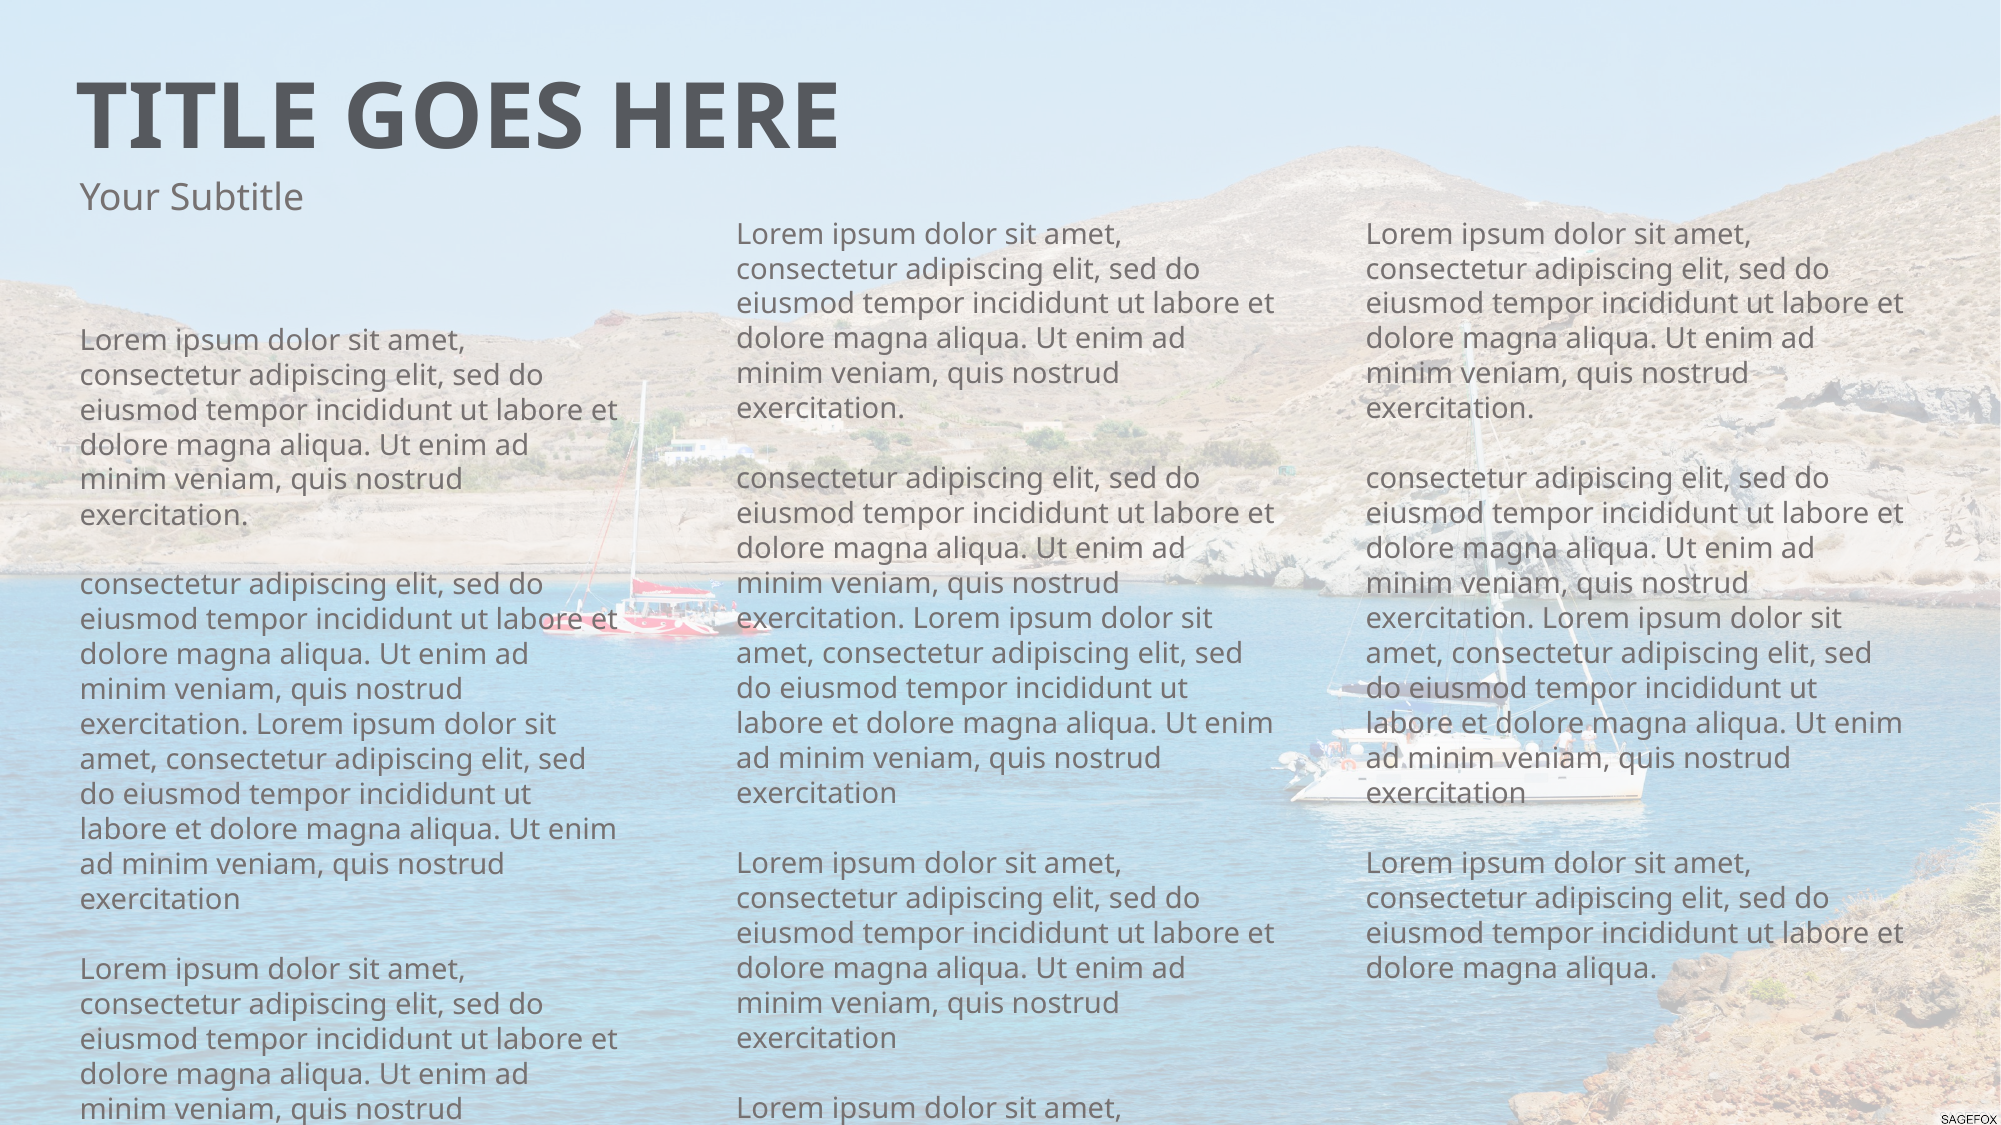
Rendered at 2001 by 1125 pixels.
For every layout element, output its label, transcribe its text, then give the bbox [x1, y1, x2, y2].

text_box Lorem ipsum dolor sit amet, consectetur adipiscing elit, sed do eiusmod tempor incididunt ut labore et dolore magna aliqua. Ut enim ad minim veniam, quis nostrud exercitation. consectetur adipiscing elit, sed do eiusmod tempor incididunt ut labore et dolore magna aliqua. Ut enim ad minim veniam, quis nostrud exercitation. Lorem ipsum dolor sit amet, consectetur adipiscing elit, sed do eiusmod tempor incididunt ut labore et dolore magna aliqua. Ut enim ad minim veniam, quis nostrud exercitation Lorem ipsum dolor sit amet, consectetur adipiscing elit, sed do eiusmod tempor incididunt ut labore et dolore magna aliqua. Ut enim ad minim veniam, quis nostrud exercitation. [64, 313, 635, 1125]
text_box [60, 49, 1020, 227]
text_box Lorem ipsum dolor sit amet, consectetur adipiscing elit, sed do eiusmod tempor incididunt ut labore et dolore magna aliqua. Ut enim ad minim veniam, quis nostrud exercitation. consectetur adipiscing elit, sed do eiusmod tempor incididunt ut labore et dolore magna aliqua. Ut enim ad minim veniam, quis nostrud exercitation. Lorem ipsum dolor sit amet, consectetur adipiscing elit, sed do eiusmod tempor incididunt ut labore et dolore magna aliqua. Ut enim ad minim veniam, quis nostrud exercitation Lorem ipsum dolor sit amet, consectetur adipiscing elit, sed do eiusmod tempor incididunt ut labore et dolore magna aliqua. [1350, 207, 1921, 992]
text_box Lorem ipsum dolor sit amet, consectetur adipiscing elit, sed do eiusmod tempor incididunt ut labore et dolore magna aliqua. Ut enim ad minim veniam, quis nostrud exercitation. consectetur adipiscing elit, sed do eiusmod tempor incididunt ut labore et dolore magna aliqua. Ut enim ad minim veniam, quis nostrud exercitation. Lorem ipsum dolor sit amet, consectetur adipiscing elit, sed do eiusmod tempor incididunt ut labore et dolore magna aliqua. Ut enim ad minim veniam, quis nostrud exercitation Lorem ipsum dolor sit amet, consectetur adipiscing elit, sed do eiusmod tempor incididunt ut labore et dolore magna aliqua. Ut enim ad minim veniam, quis nostrud exercitation Lorem ipsum dolor sit amet, consectetur adipiscing elit, sed do eiusmod. [721, 207, 1292, 1125]
picture [1938, 1114, 1999, 1125]
